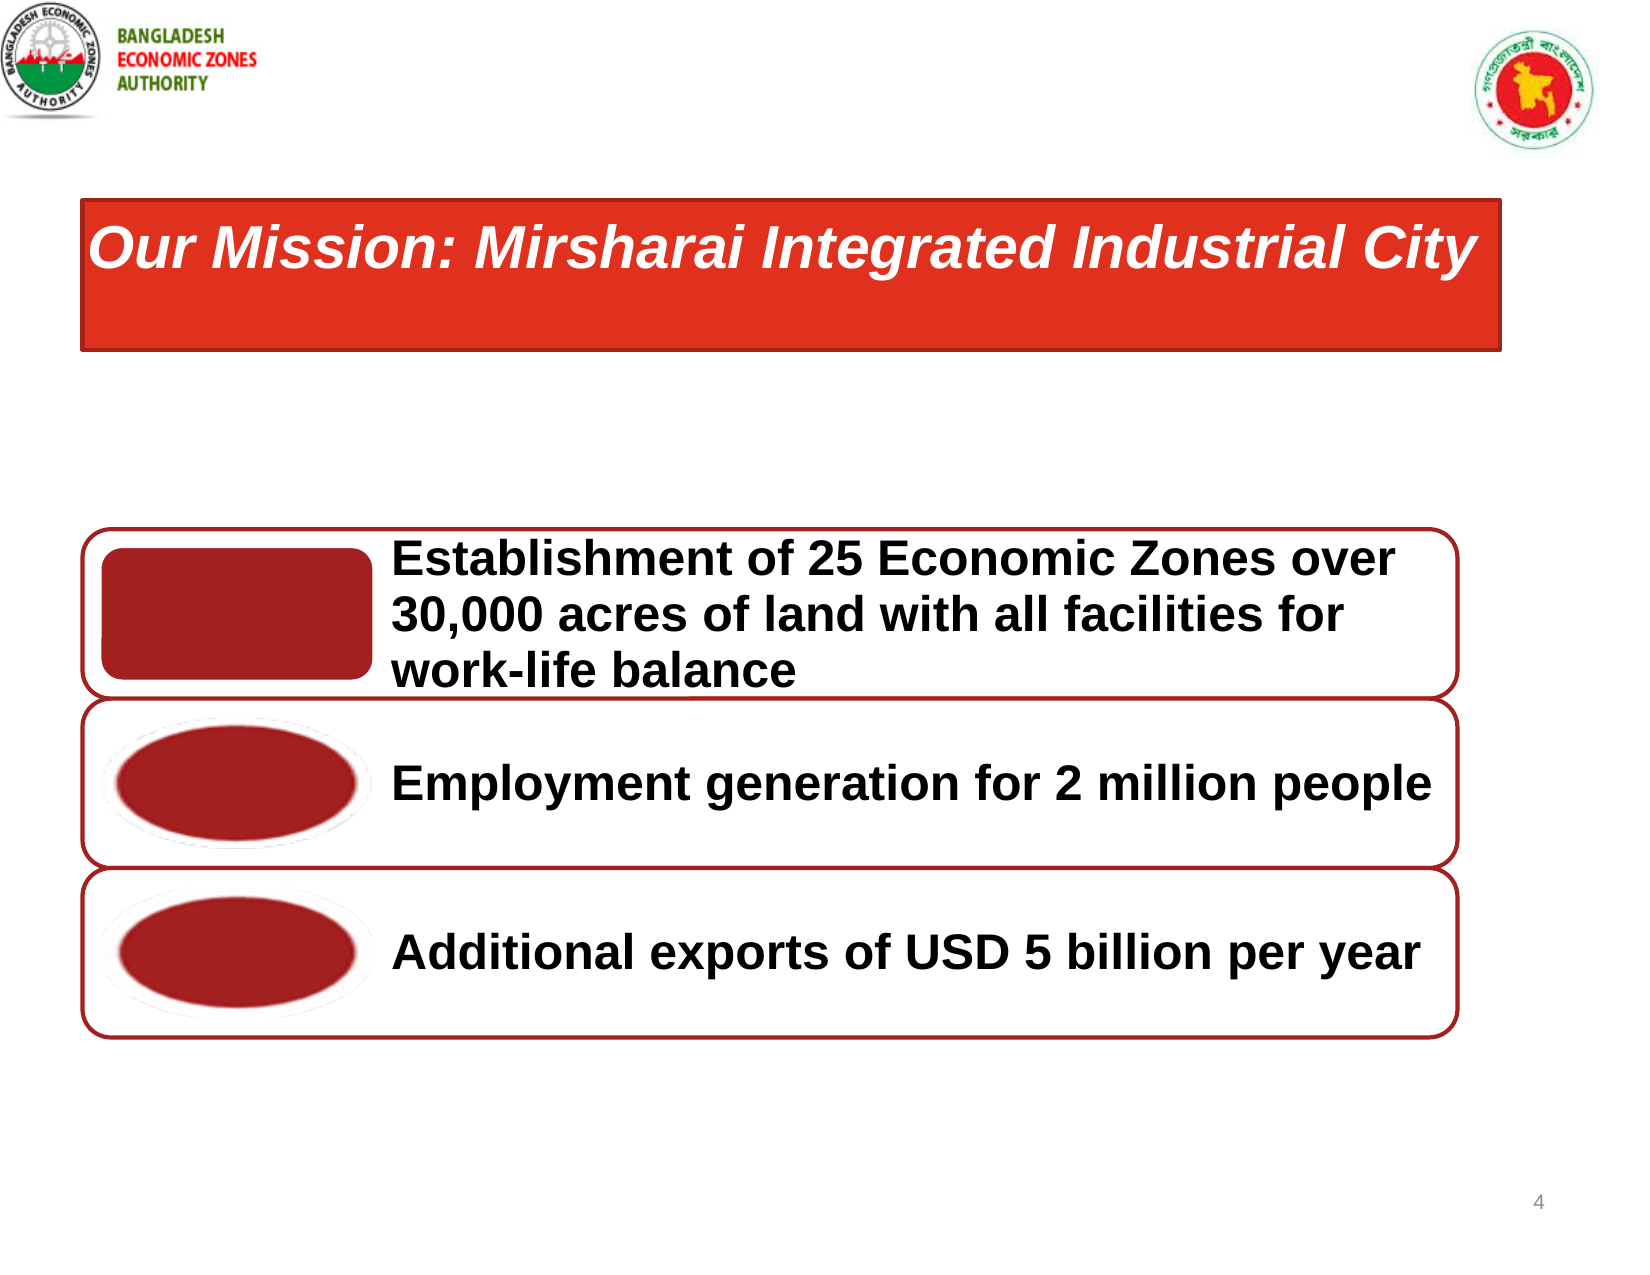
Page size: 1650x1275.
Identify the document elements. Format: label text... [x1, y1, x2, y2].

slide_number 4 [1286, 1188, 1562, 1214]
picture [1470, 28, 1599, 157]
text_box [82, 528, 1458, 1038]
title Our Mission: Mirsharai Integrated Industrial City [80, 198, 1502, 352]
picture [0, 0, 262, 126]
